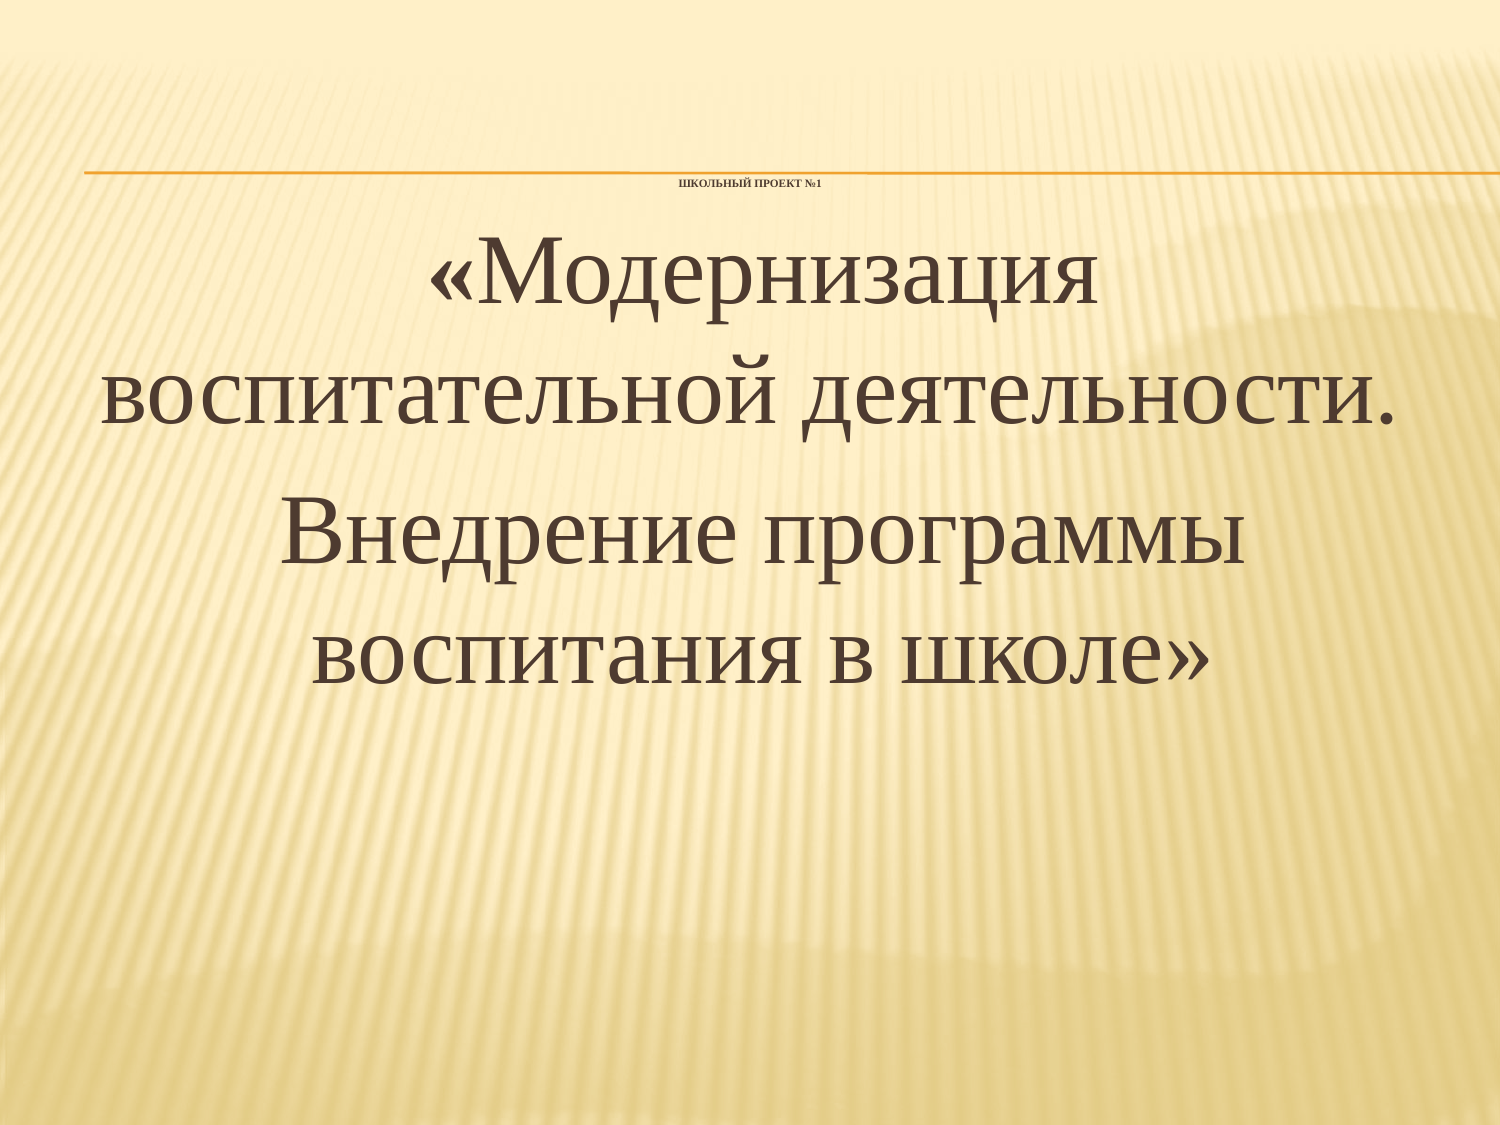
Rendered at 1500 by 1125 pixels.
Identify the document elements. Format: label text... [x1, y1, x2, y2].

title Школьный проект №1 [50, 149, 1450, 244]
list «Модернизация воспитательной деятельности. Внедрение программы воспитания в школе» [76, 196, 1450, 1045]
